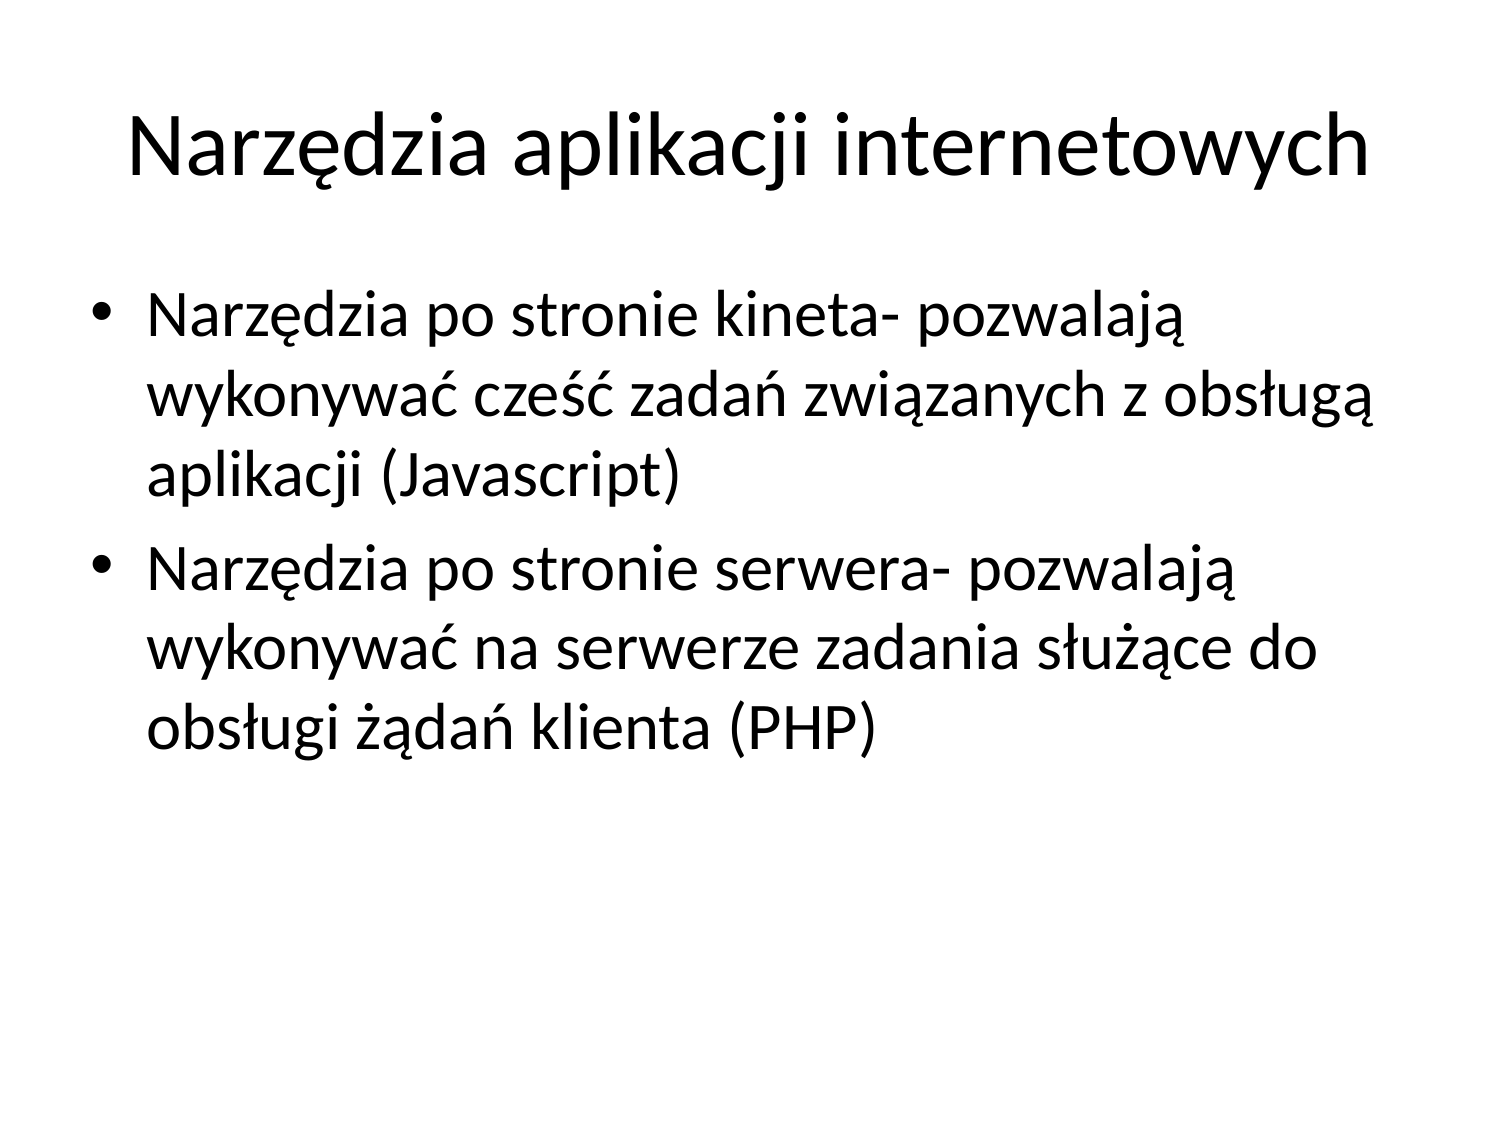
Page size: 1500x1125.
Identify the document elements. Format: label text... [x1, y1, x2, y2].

title Narzędzia aplikacji internetowych [75, 45, 1425, 233]
list Narzędzia po stronie kineta- pozwalają wykonywać cześć zadań związanych z obsługą aplikacji (Javascript) Narzędzia po stronie serwera- pozwalają wykonywać na serwerze zadania służące do obsługi żądań klienta (PHP) [75, 262, 1425, 1005]
